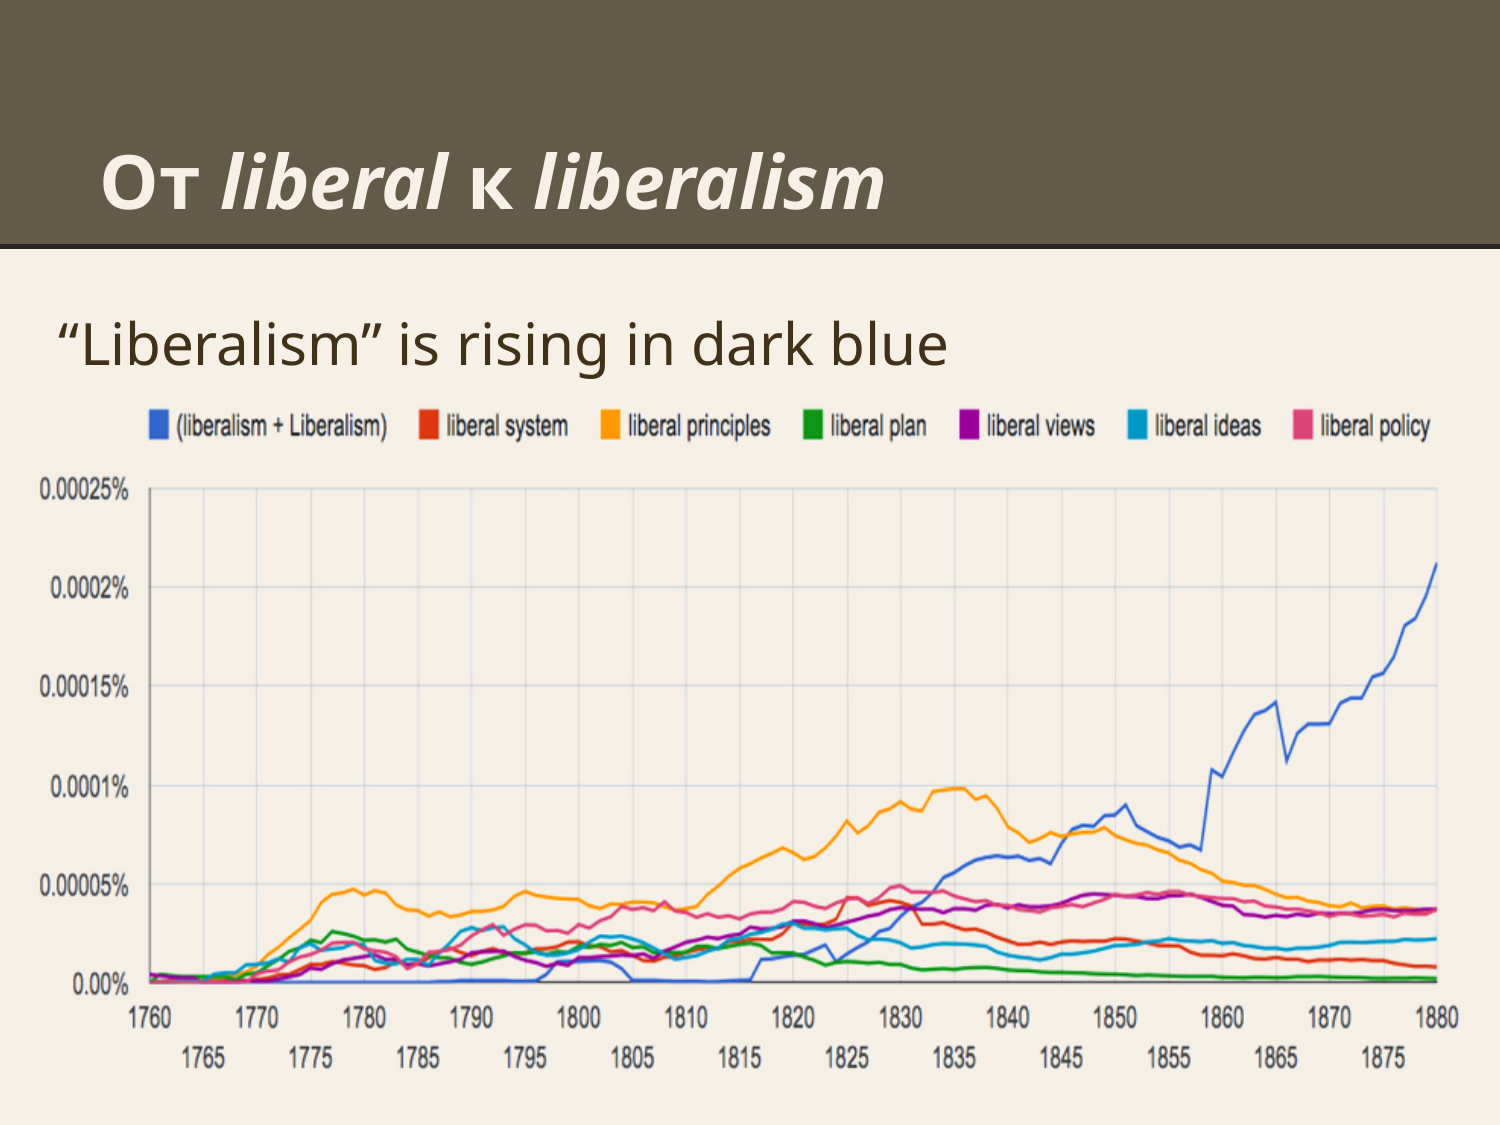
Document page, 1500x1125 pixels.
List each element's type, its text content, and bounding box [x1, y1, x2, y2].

text_box “Liberalism” is rising in dark blue [44, 299, 1456, 380]
title От liberal к liberalism [84, 63, 1435, 244]
picture [19, 381, 1481, 1121]
